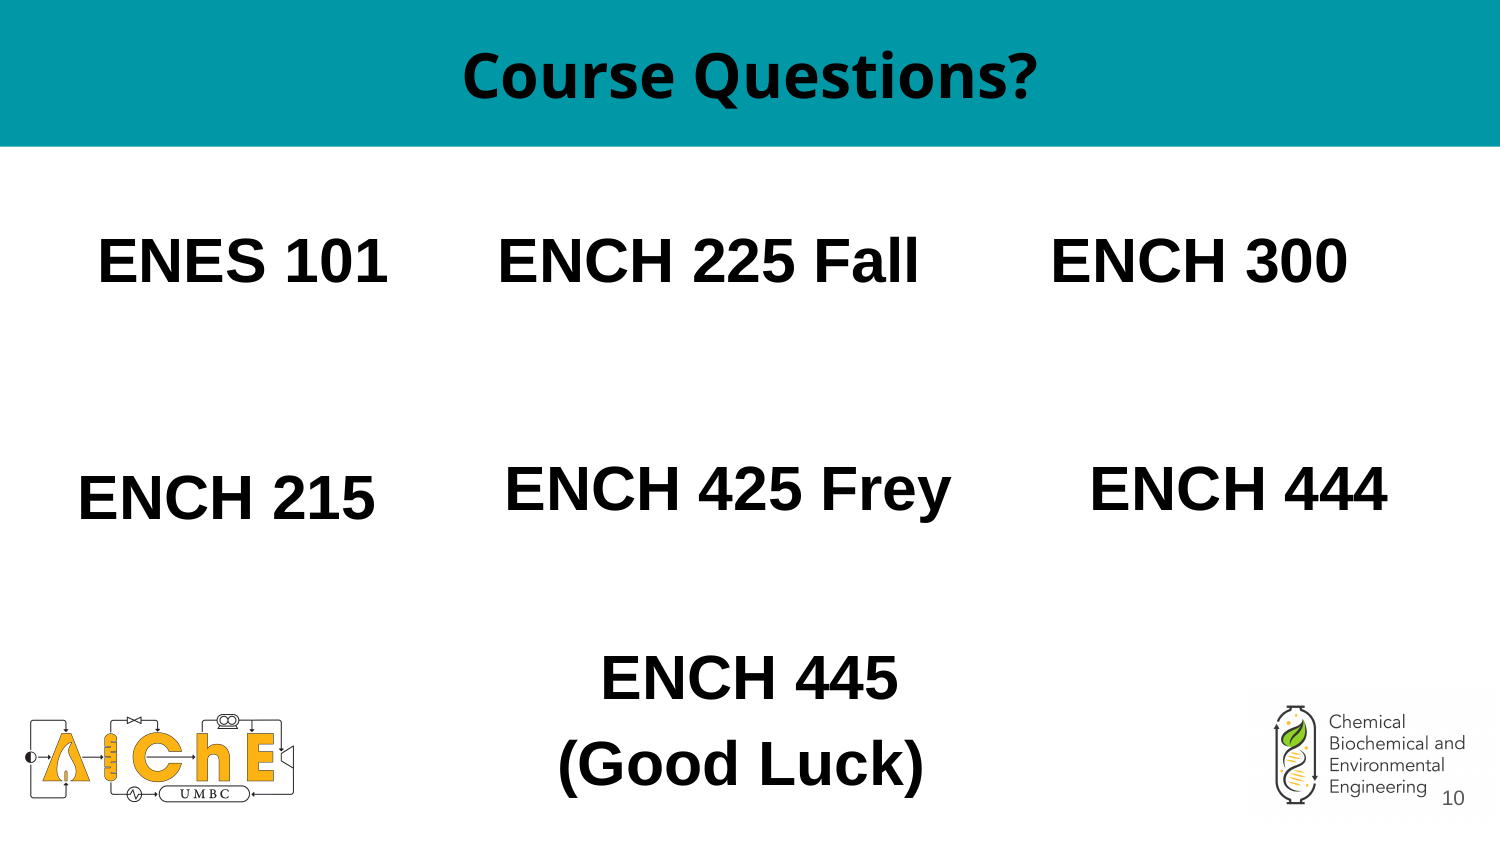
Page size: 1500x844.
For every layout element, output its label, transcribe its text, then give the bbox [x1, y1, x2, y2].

slide_number ‹#› [1389, 764, 1480, 830]
title Course Questions? [0, 0, 1500, 147]
list ENCH 445 (Good Luck) [535, 610, 965, 732]
list ENES 101 [82, 193, 437, 315]
list ENCH 425 Frey [489, 421, 972, 543]
picture [21, 711, 298, 806]
list ENCH 225 Fall [482, 193, 966, 315]
list ENCH 215 [62, 431, 417, 553]
picture [1249, 688, 1500, 830]
list ENCH 300 [1035, 193, 1390, 315]
list ENCH 444 [1074, 421, 1429, 543]
